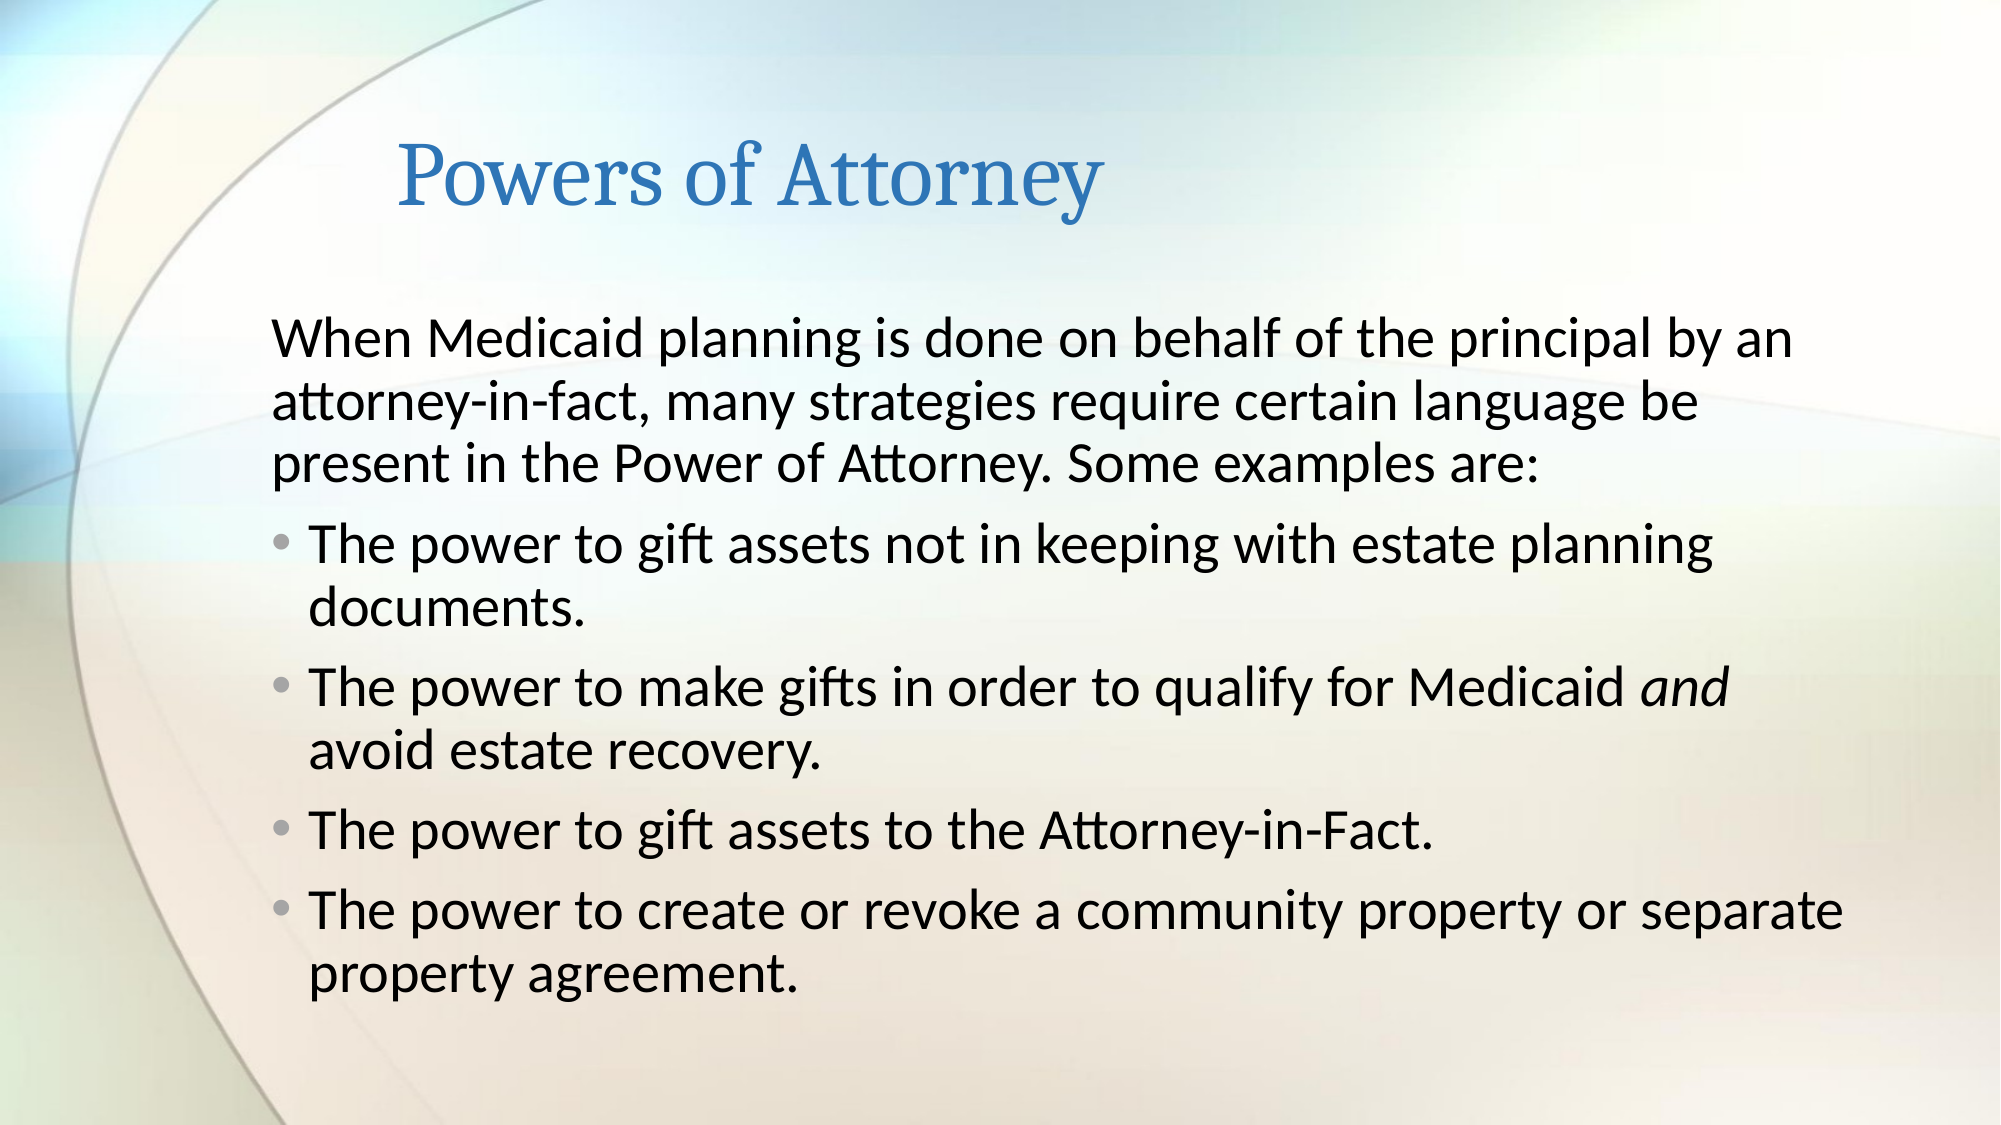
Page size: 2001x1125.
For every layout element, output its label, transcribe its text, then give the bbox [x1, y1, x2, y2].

list When Medicaid planning is done on behalf of the principal by an attorney-in-fact, many strategies require certain language be present in the Power of Attorney. Some examples are: The power to gift assets not in keeping with estate planning documents. The power to make gifts in order to qualify for Medicaid and avoid estate recovery. The power to gift assets to the Attorney-in-Fact. The power to create or revoke a community property or separate property agreement. [256, 299, 1863, 1014]
title Powers of Attorney [381, 59, 1863, 278]
picture [0, 0, 2001, 1125]
